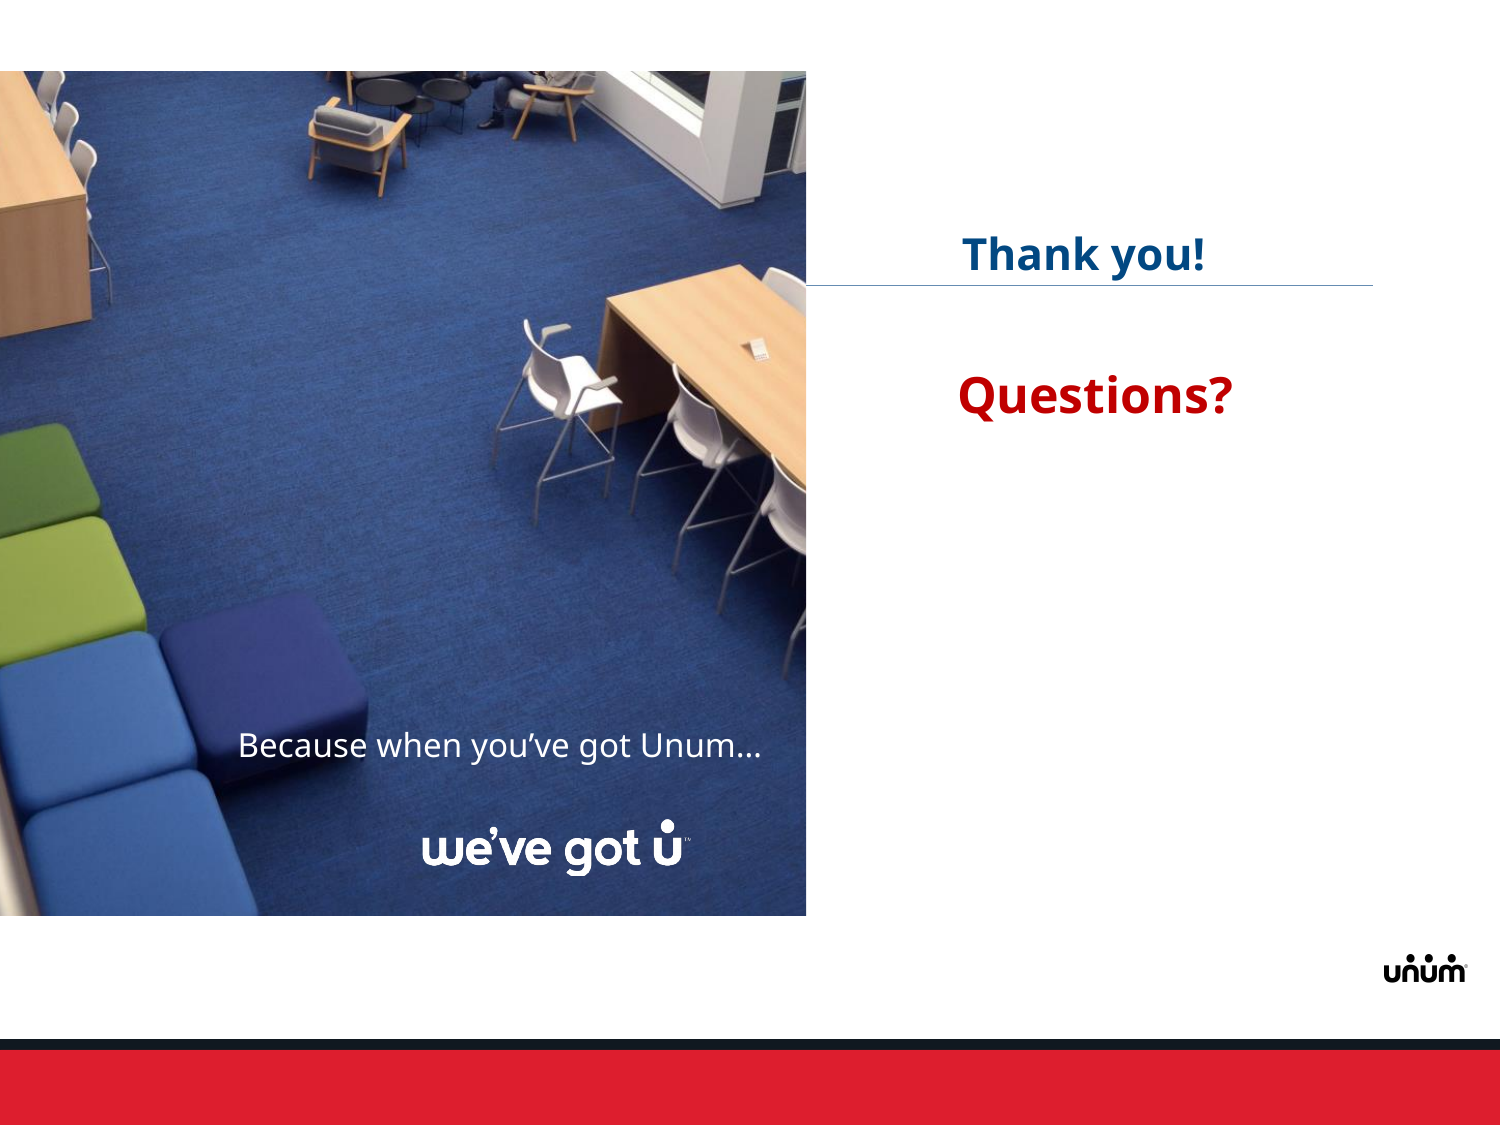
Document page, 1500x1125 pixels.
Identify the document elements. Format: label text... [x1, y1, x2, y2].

picture [0, 70, 807, 916]
text_box Thank you! [822, 210, 1345, 287]
picture [1383, 954, 1469, 984]
text_box Questions? [942, 326, 1300, 516]
